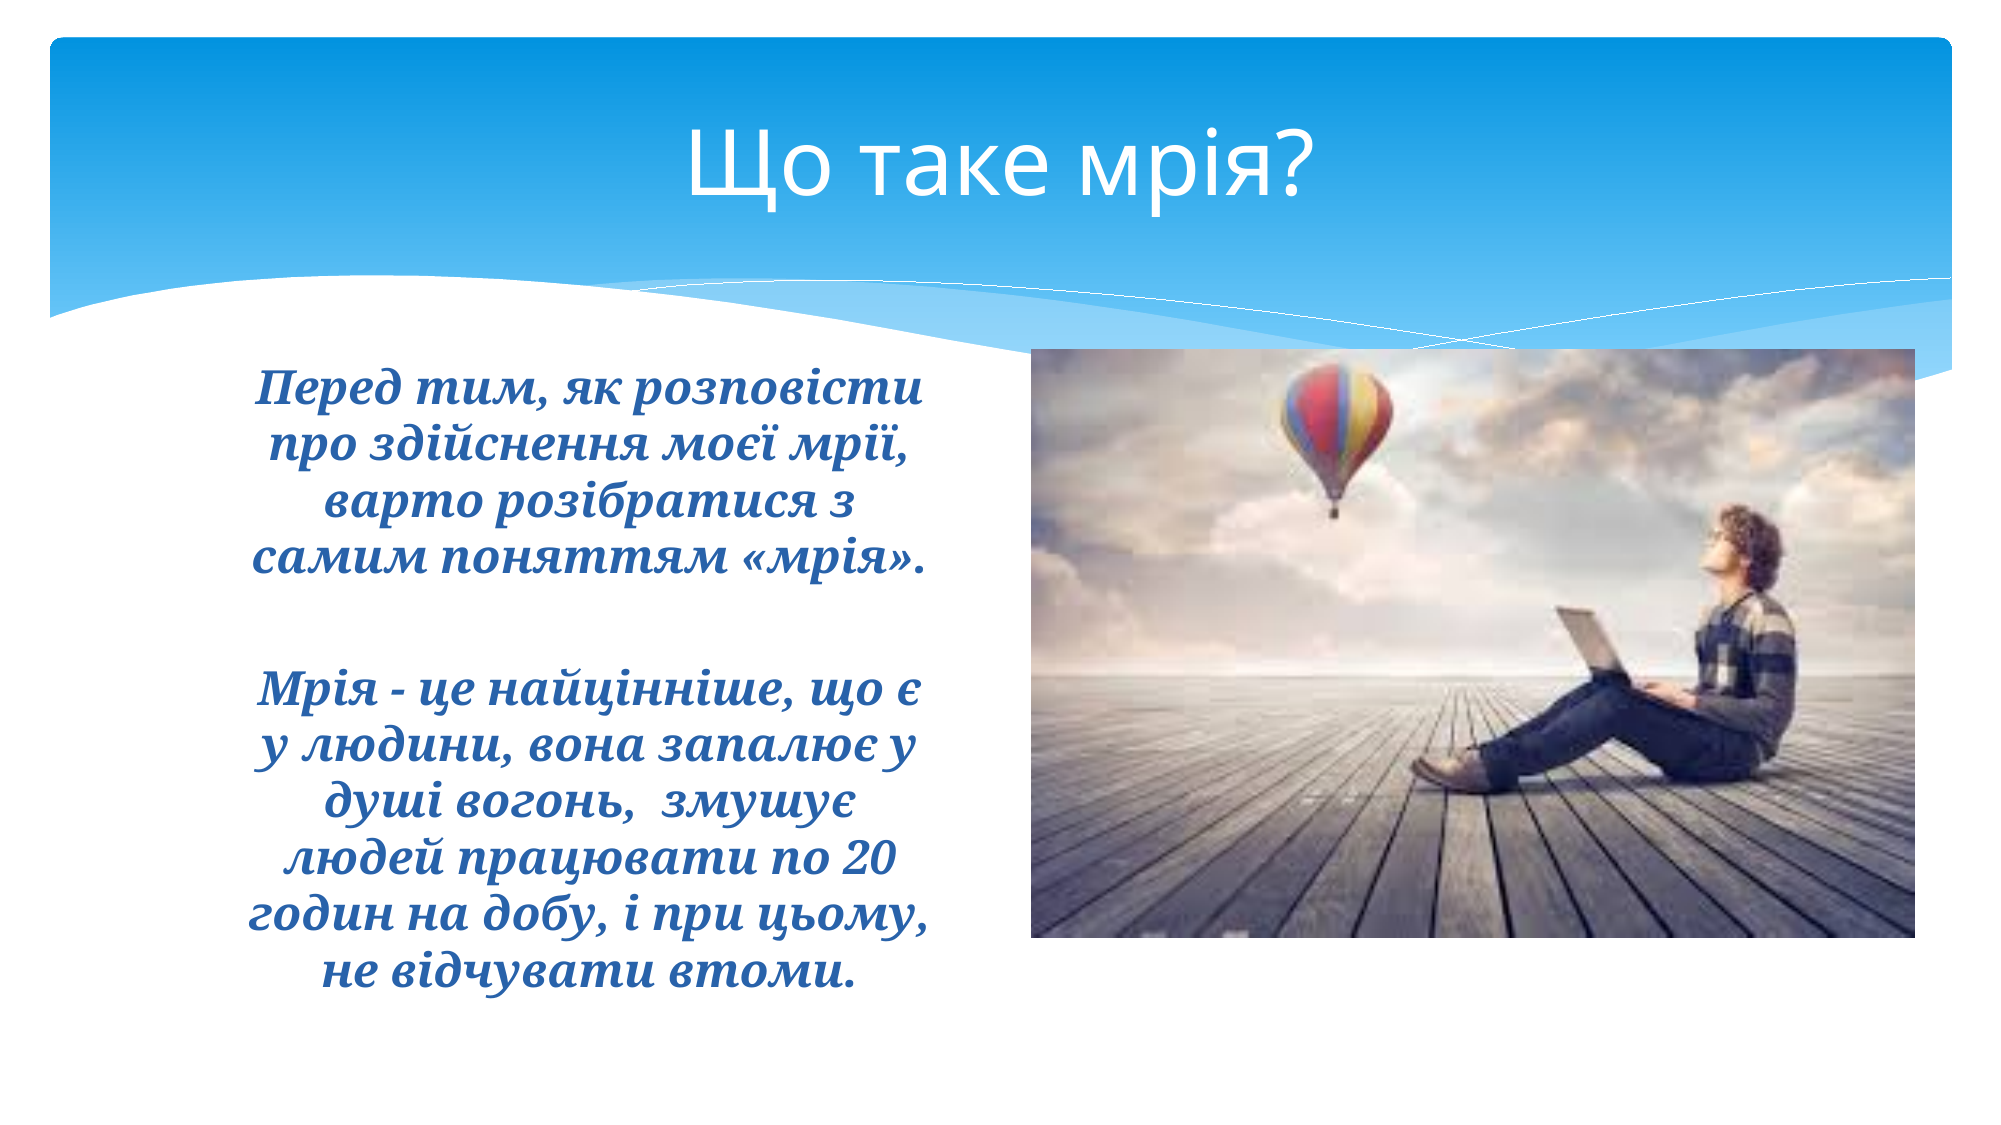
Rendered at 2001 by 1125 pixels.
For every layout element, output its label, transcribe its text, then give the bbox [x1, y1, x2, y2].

title Що таке мрія? [99, 55, 1900, 261]
list Перед тим, як розповісти про здійснення моєї мрії, варто розібратися з самим поняттям «мрія». Мрія - це найцінніше, що є у людини, вона запалює у душі вогонь, змушує людей працювати по 20 годин на добу, і при цьому, не відчувати втоми. [225, 350, 955, 1013]
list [1030, 349, 1915, 938]
